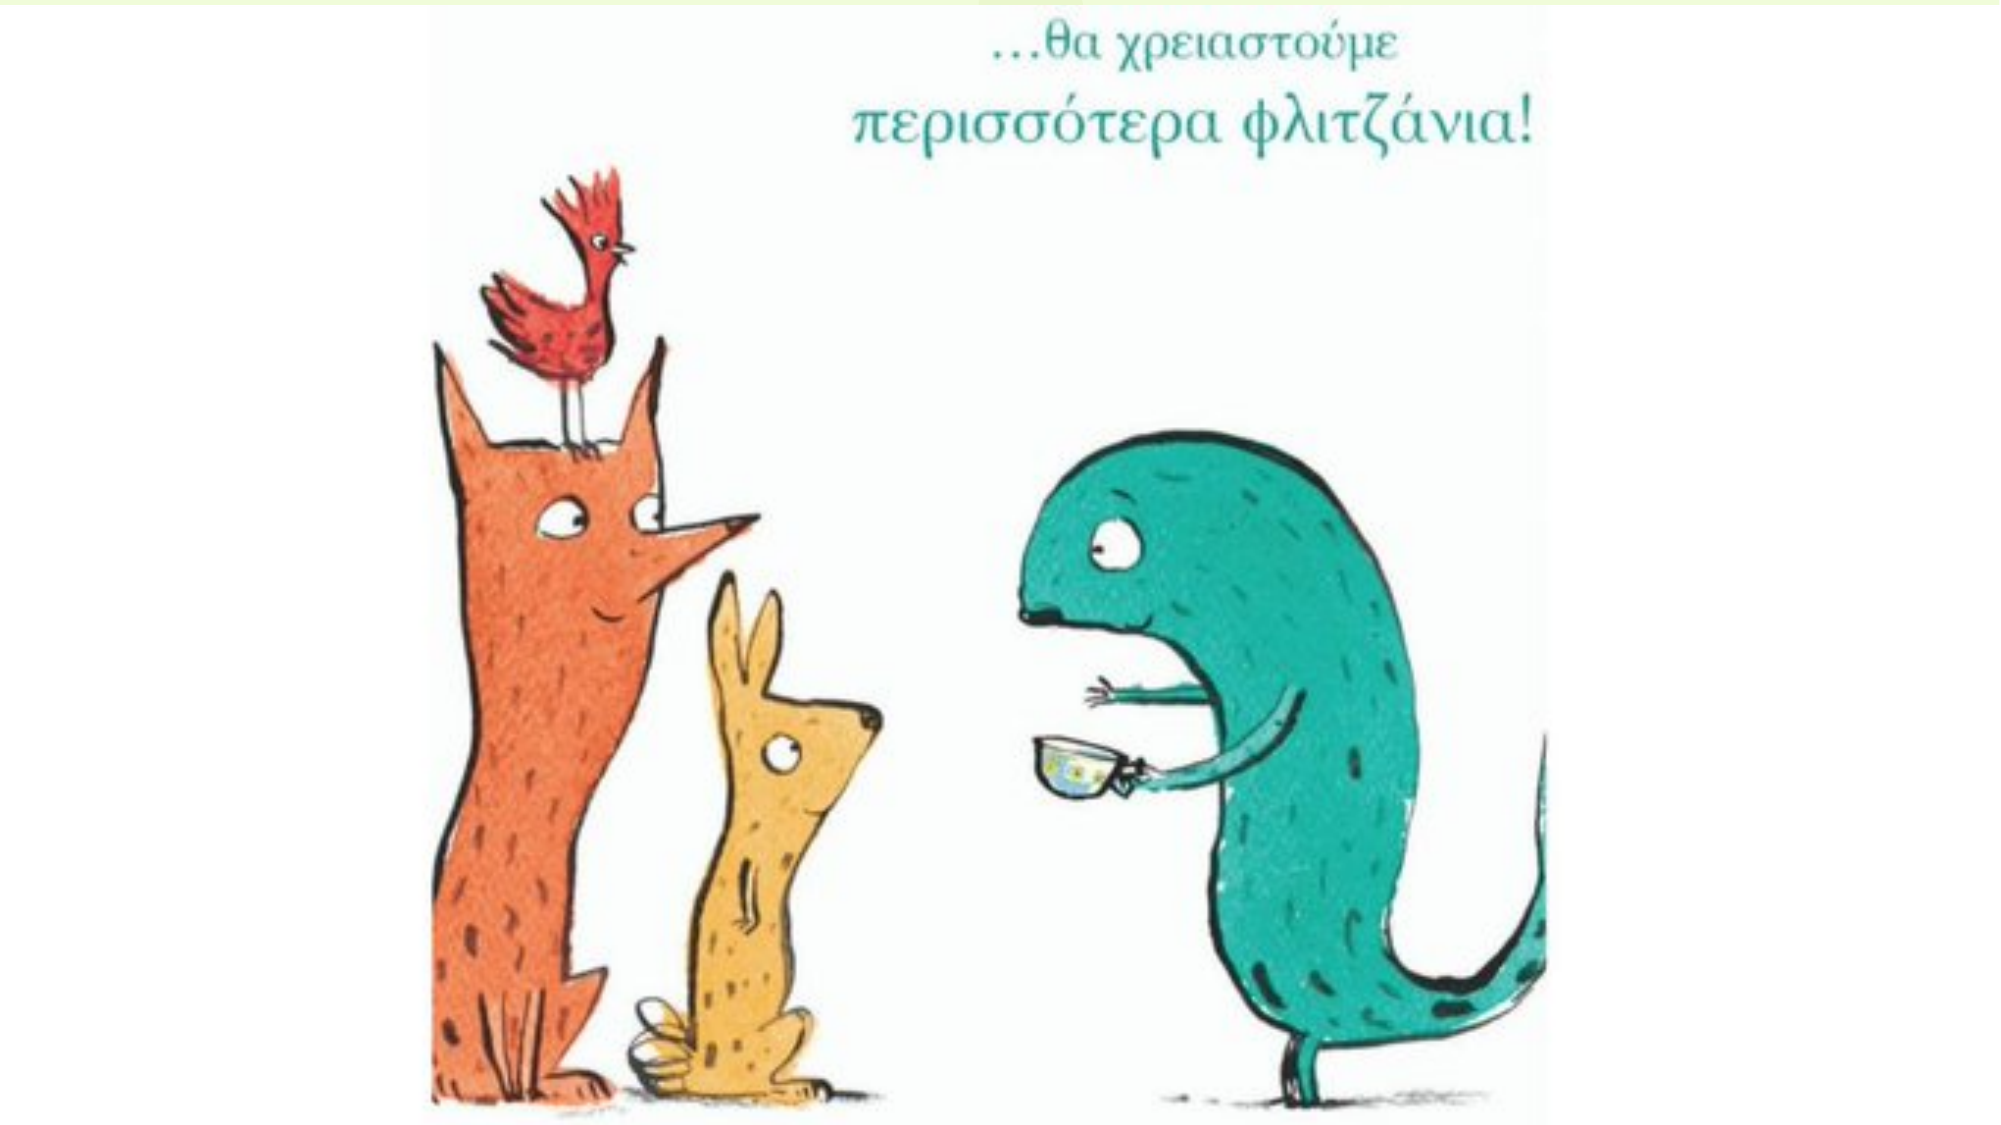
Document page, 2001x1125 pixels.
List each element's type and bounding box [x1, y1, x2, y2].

picture [0, 0, 2000, 5]
list [0, 5, 2000, 1125]
